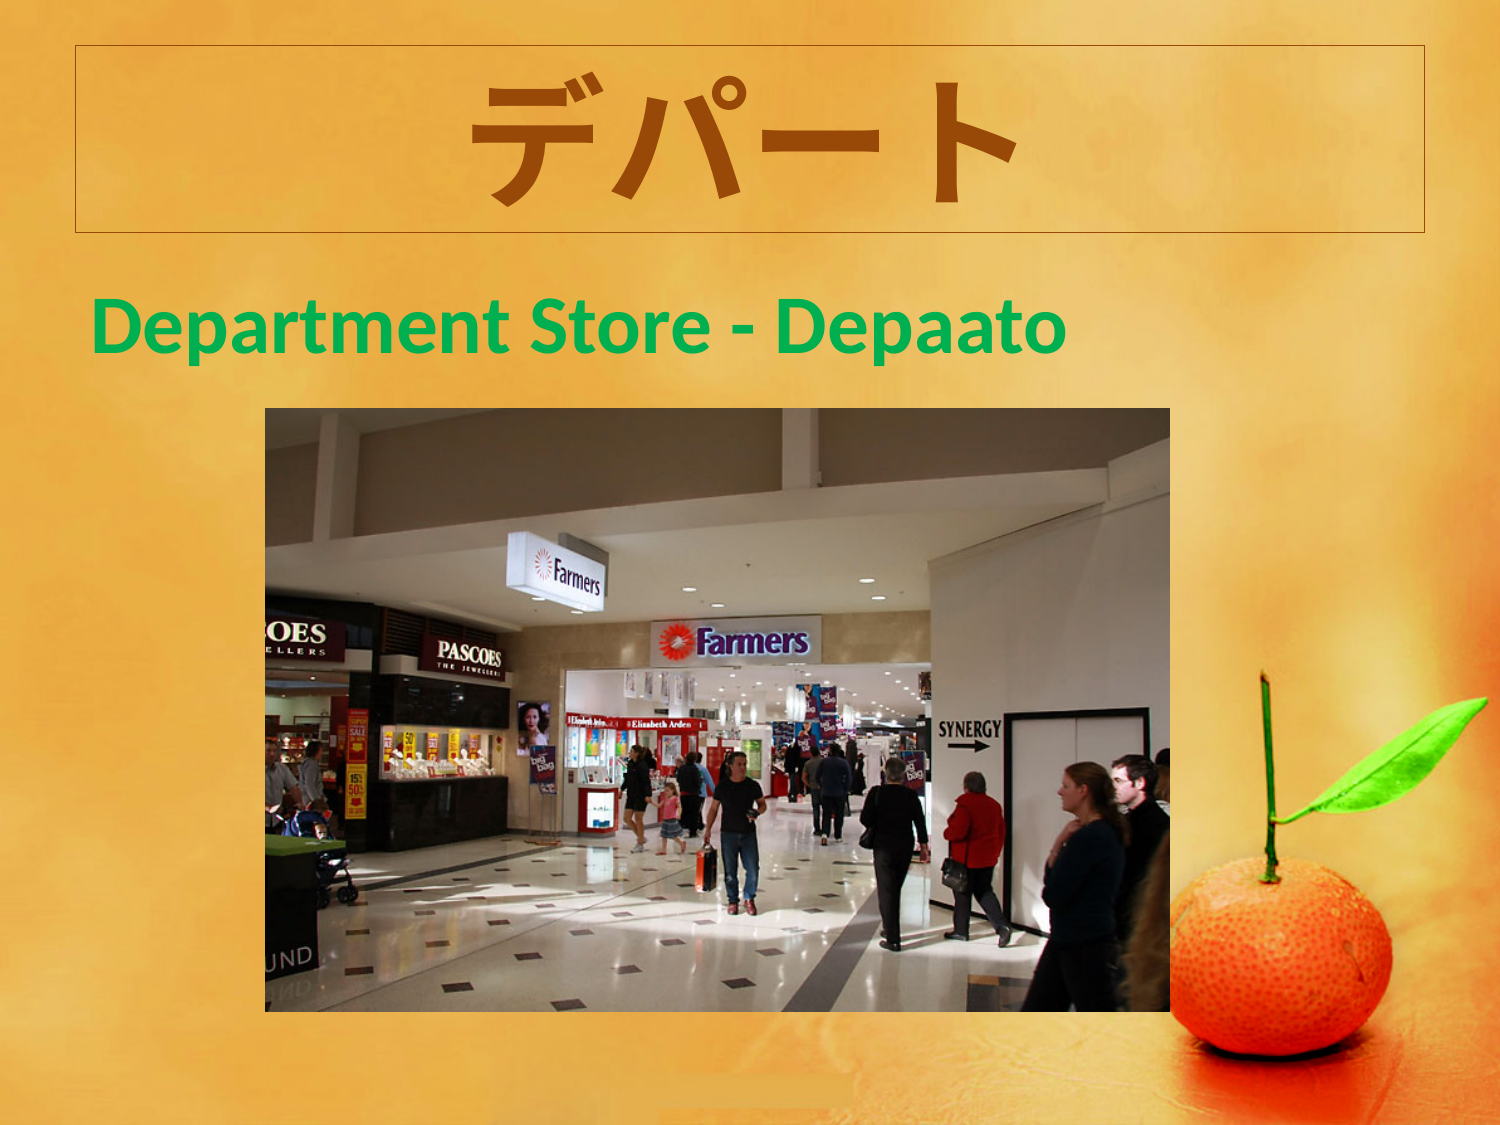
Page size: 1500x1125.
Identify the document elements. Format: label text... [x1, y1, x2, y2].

list Department Store - Depaato [75, 262, 1170, 457]
picture [0, 0, 1500, 1125]
title デパート [75, 45, 1425, 233]
